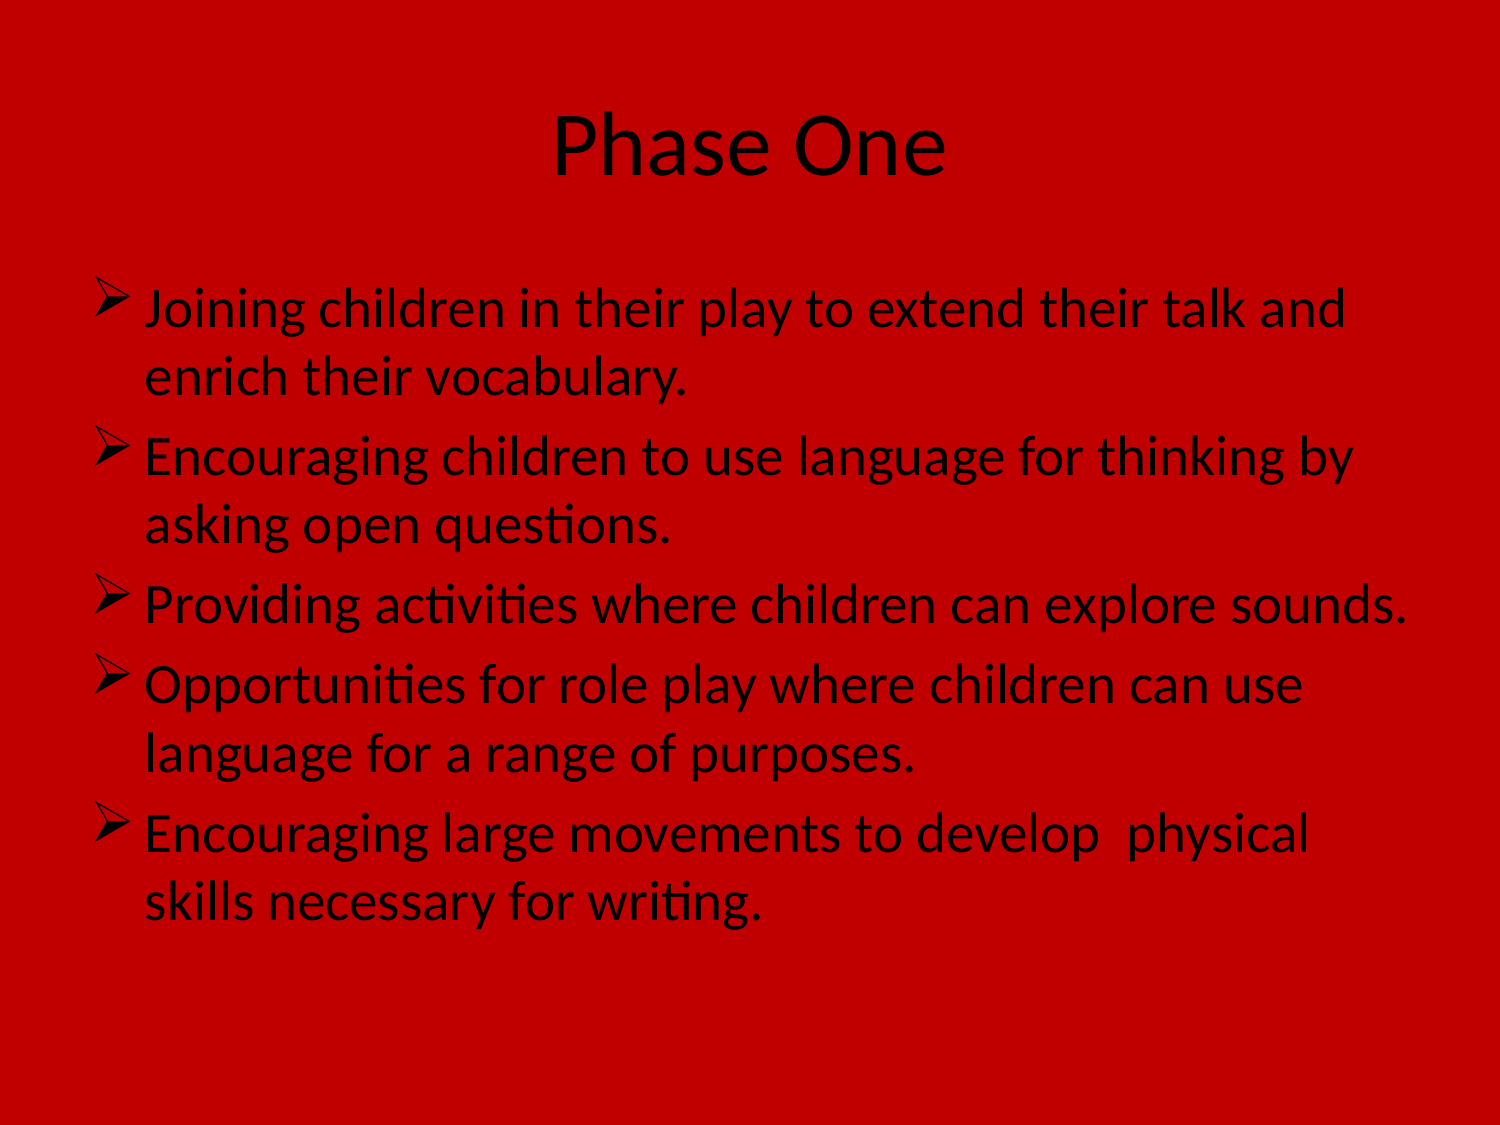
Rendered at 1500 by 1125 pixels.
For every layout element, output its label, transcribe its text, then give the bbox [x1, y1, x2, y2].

title Phase One [75, 45, 1425, 233]
list Joining children in their play to extend their talk and enrich their vocabulary. Encouraging children to use language for thinking by asking open questions. Providing activities where children can explore sounds. Opportunities for role play where children can use language for a range of purposes. Encouraging large movements to develop physical skills necessary for writing. [75, 262, 1425, 1005]
